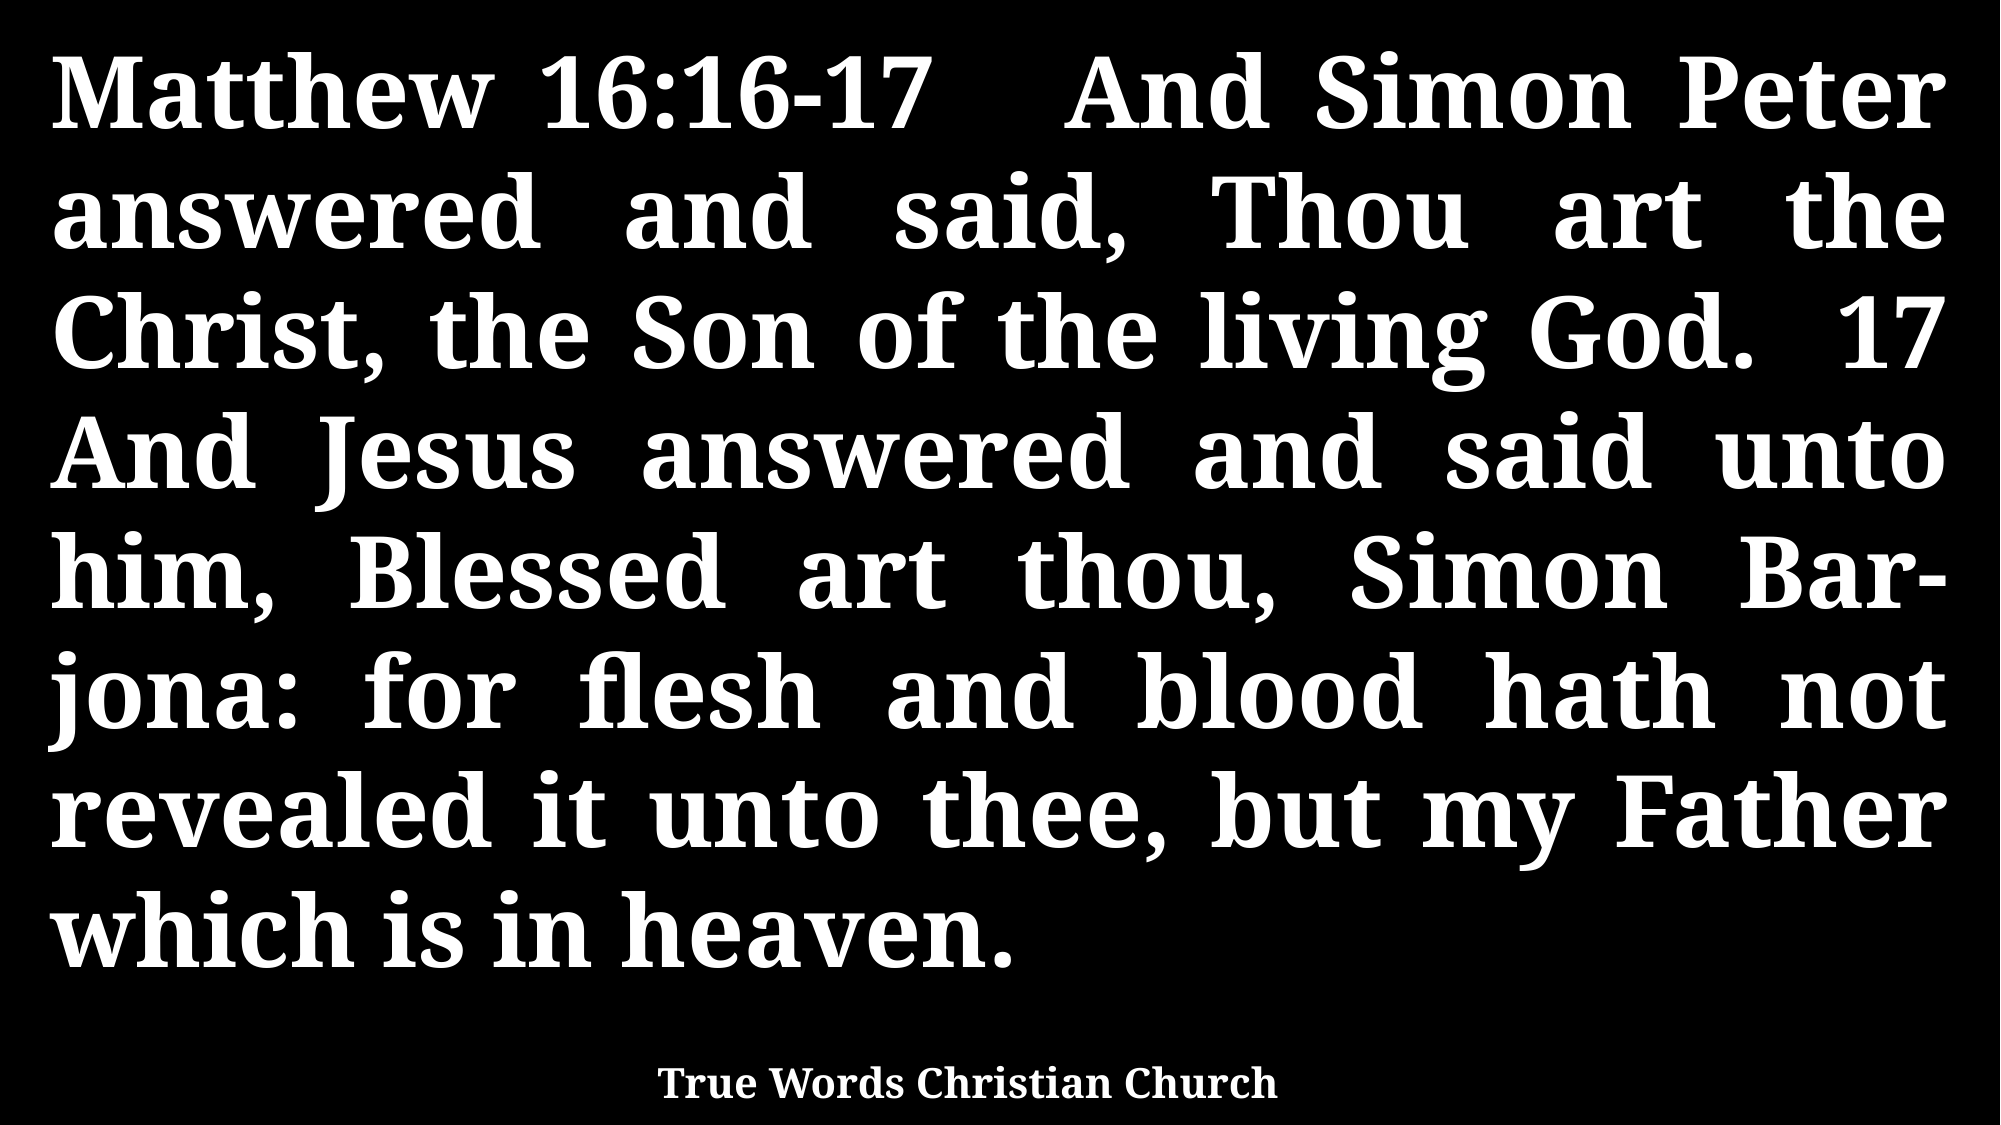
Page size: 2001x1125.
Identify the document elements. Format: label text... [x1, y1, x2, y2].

text_box True Words Christian Church [642, 1049, 1294, 1114]
text_box Matthew 16:16-17 And Simon Peter answered and said, Thou art the Christ, the Son of the living God. 17 And Jesus answered and said unto him, Blessed art thou, Simon Bar-jona: for flesh and blood hath not revealed it unto thee, but my Father which is in heaven. [35, 20, 1965, 996]
